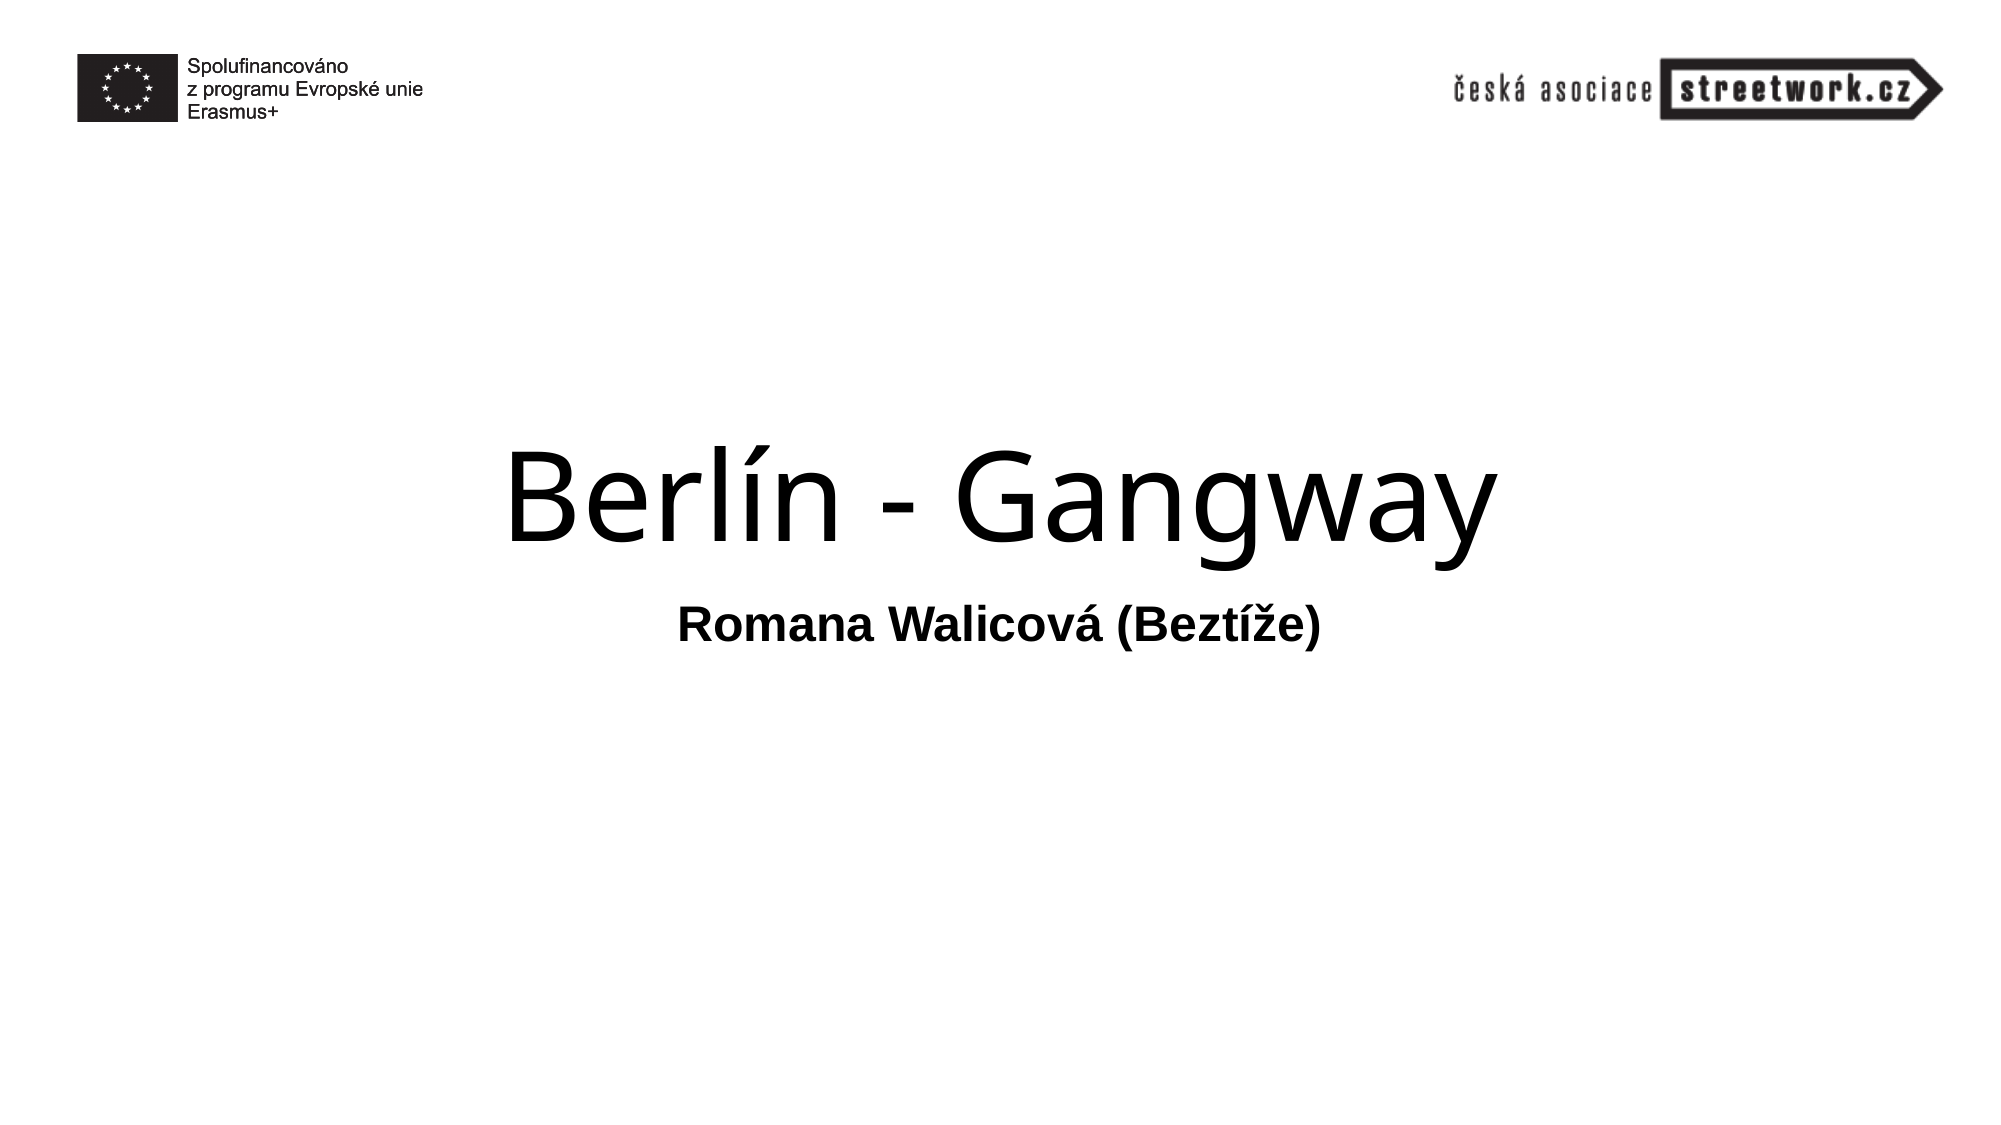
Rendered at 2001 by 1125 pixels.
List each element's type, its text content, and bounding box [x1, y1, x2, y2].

title Berlín - Gangway [249, 184, 1750, 576]
subtitle Romana Walicová (Beztíže) [249, 590, 1750, 863]
